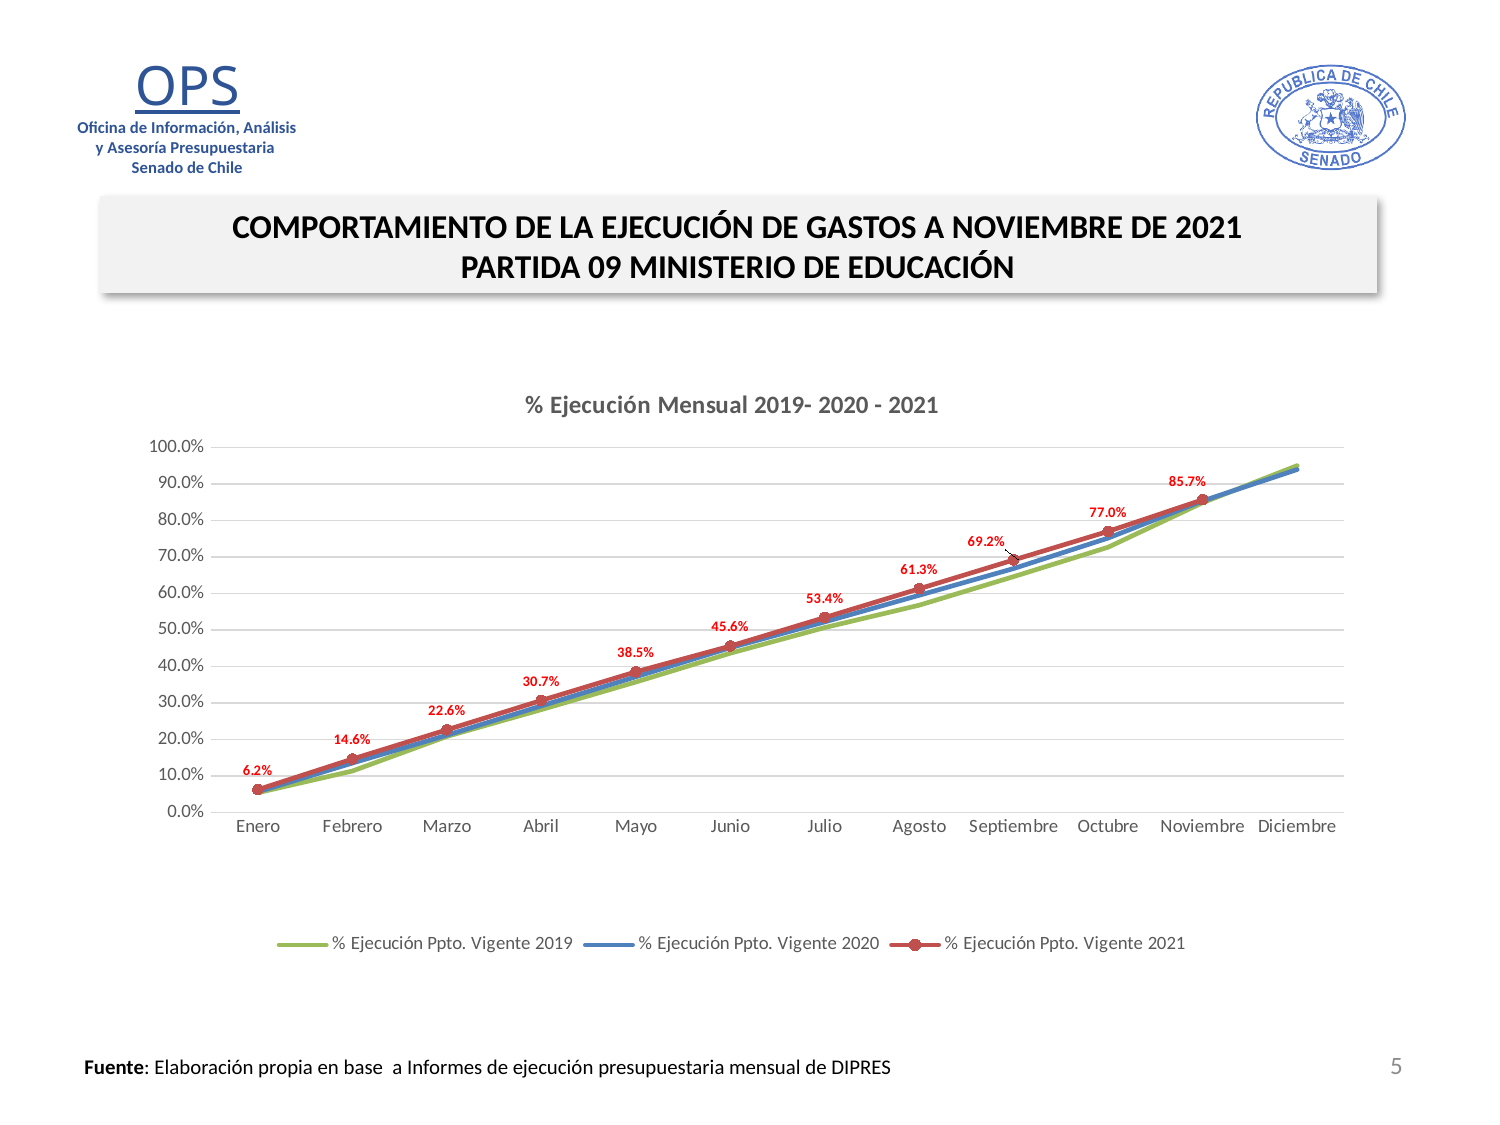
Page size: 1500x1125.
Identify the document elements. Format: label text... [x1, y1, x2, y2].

text_box COMPORTAMIENTO DE LA EJECUCIÓN DE GASTOS A NOVIEMBRE DE 2021 PARTIDA 09 MINISTERIO DE EDUCACIÓN [100, 196, 1376, 293]
chart [100, 367, 1365, 961]
slide_number 5 [1067, 1035, 1418, 1095]
picture [1240, 58, 1420, 175]
